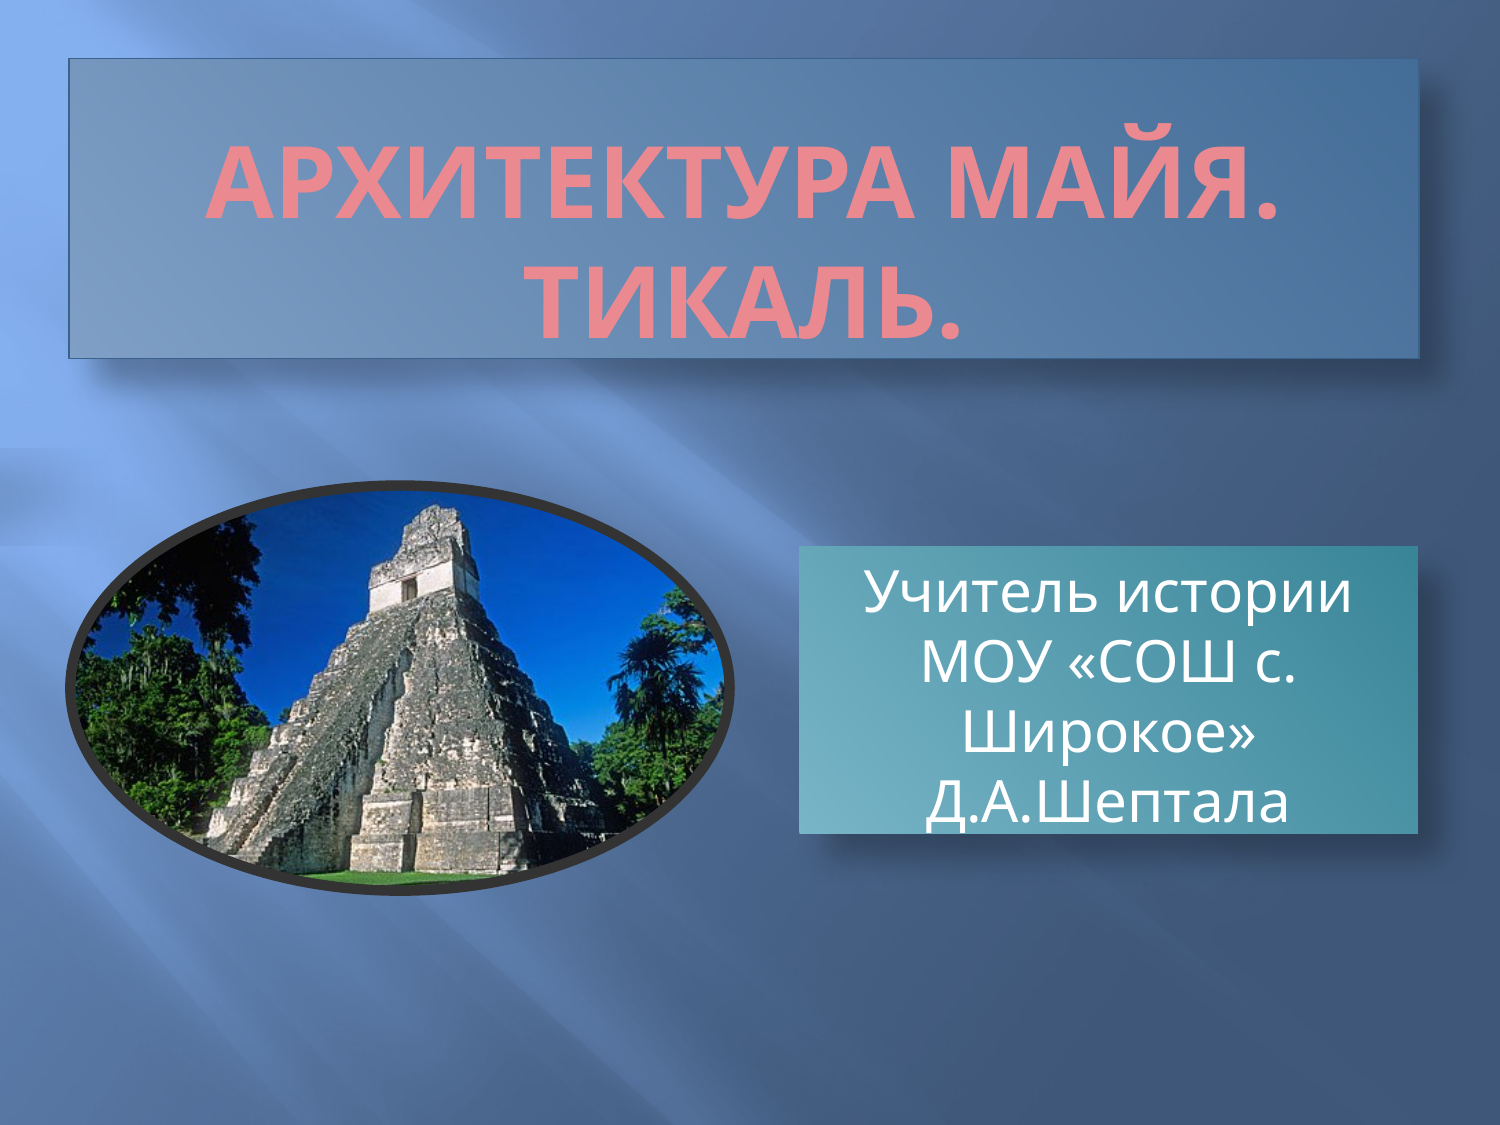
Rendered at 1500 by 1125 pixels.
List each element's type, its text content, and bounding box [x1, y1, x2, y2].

title Архитектура майя. Тикаль. [68, 58, 1420, 359]
subtitle Учитель истории МОУ «СОШ с. Широкое» Д.А.Шептала [799, 546, 1418, 834]
picture [70, 485, 730, 891]
